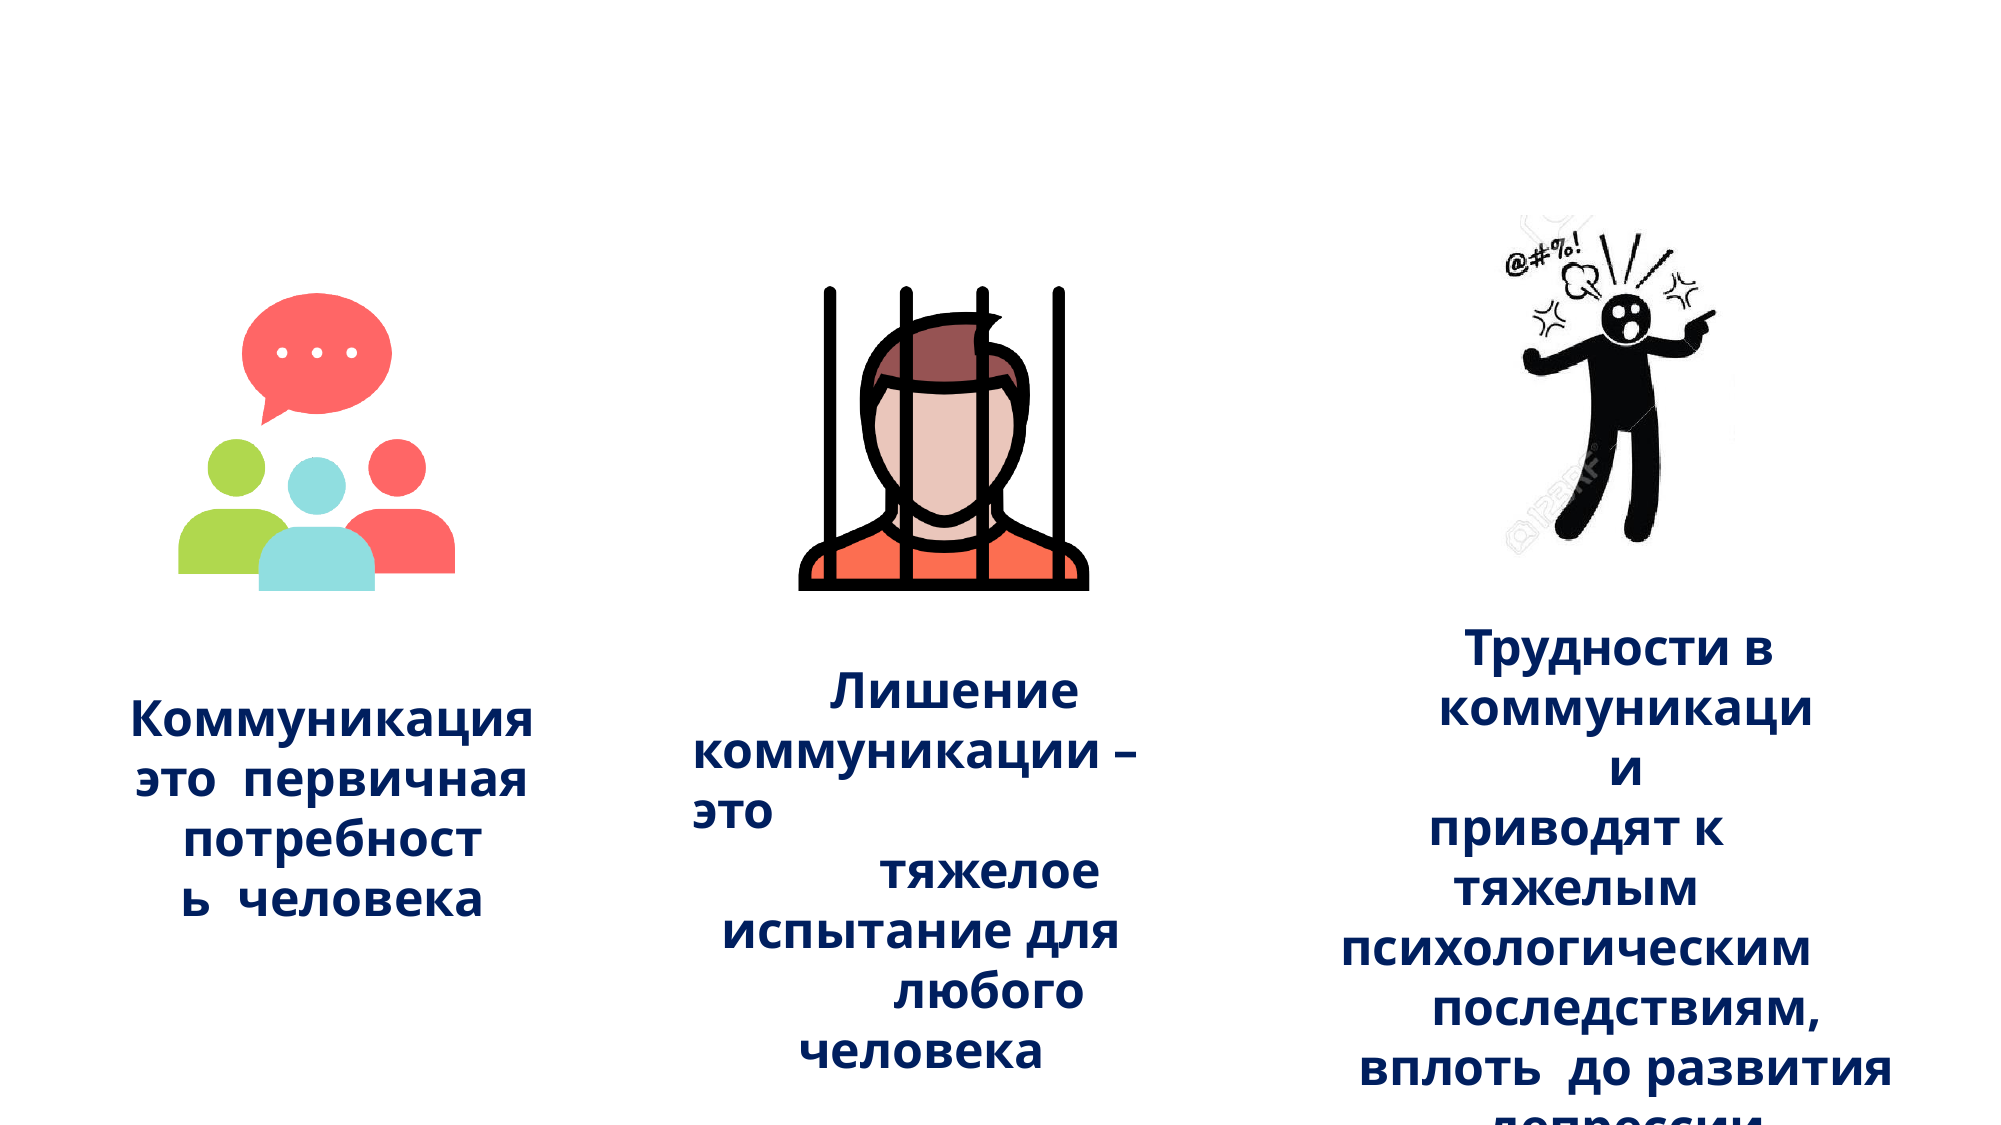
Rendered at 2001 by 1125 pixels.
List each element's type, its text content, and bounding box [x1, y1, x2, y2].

text_box Коммуникация это первичная потребность человека [97, 684, 567, 927]
text_box Лишение коммуникации – это тяжелое испытание для любого человека [646, 656, 1241, 1079]
text_box Трудности в коммуникации приводят к тяжелым психологическим последствиям, вплоть до развития депрессии [1338, 612, 1914, 1125]
text_box [1494, 215, 1735, 558]
text_box [178, 293, 455, 591]
text_box [798, 286, 1090, 591]
